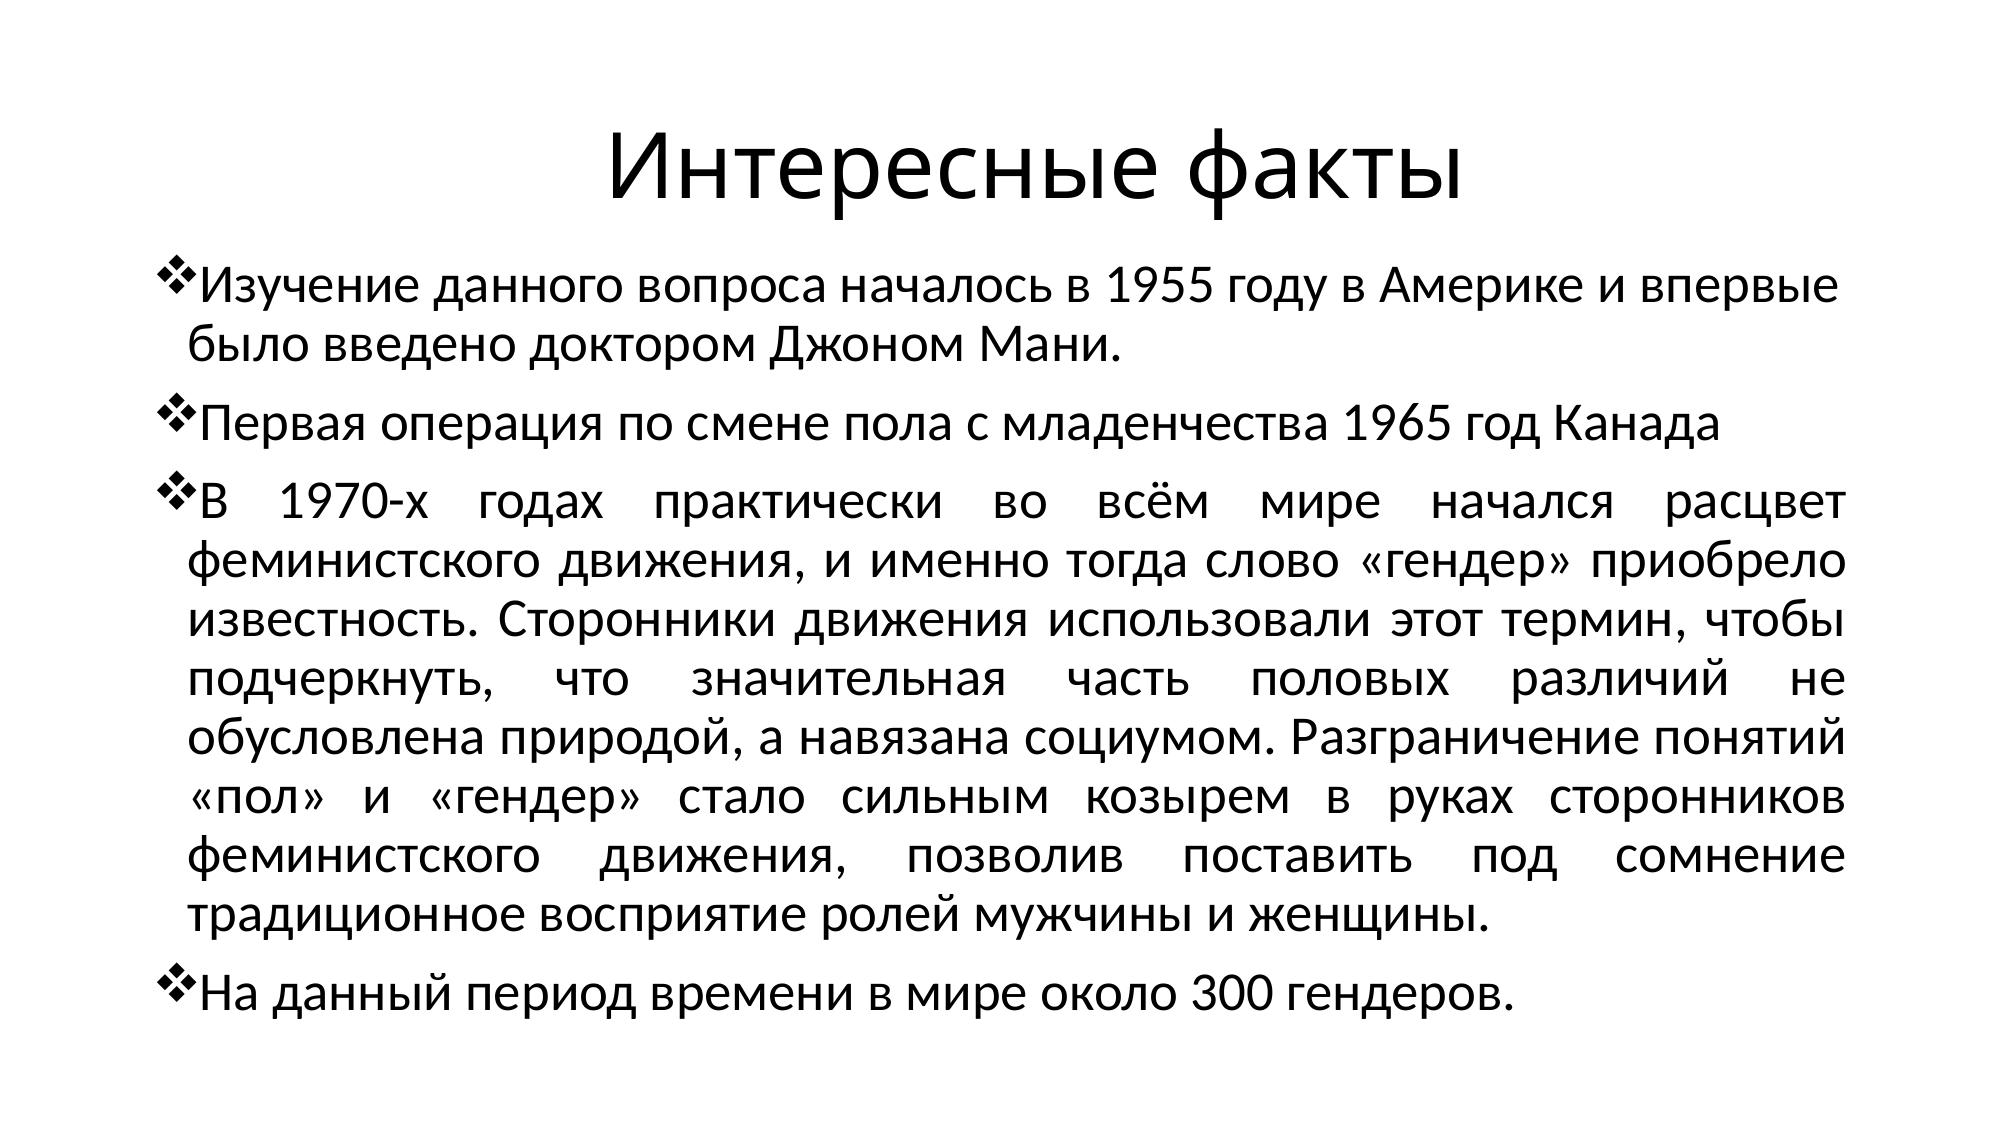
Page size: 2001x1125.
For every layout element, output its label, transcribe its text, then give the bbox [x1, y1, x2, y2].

list Изучение данного вопроса началось в 1955 году в Америке и впервые было введено доктором Джоном Мани. Первая операция по смене пола с младенчества 1965 год Канада В 1970-х годах практически во всём мире начался расцвет феминистского движения, и именно тогда слово «гендер» приобрело известность. Сторонники движения использовали этот термин, чтобы подчеркнуть, что значительная часть половых различий не обусловлена природой, а навязана социумом. Разграничение понятий «пол» и «гендер» стало сильным козырем в руках сторонников феминистского движения, позволив поставить под сомнение традиционное восприятие ролей мужчины и женщины. На данный период времени в мире около 300 гендеров. [137, 247, 1863, 1077]
title Интересные факты [137, 59, 1863, 247]
